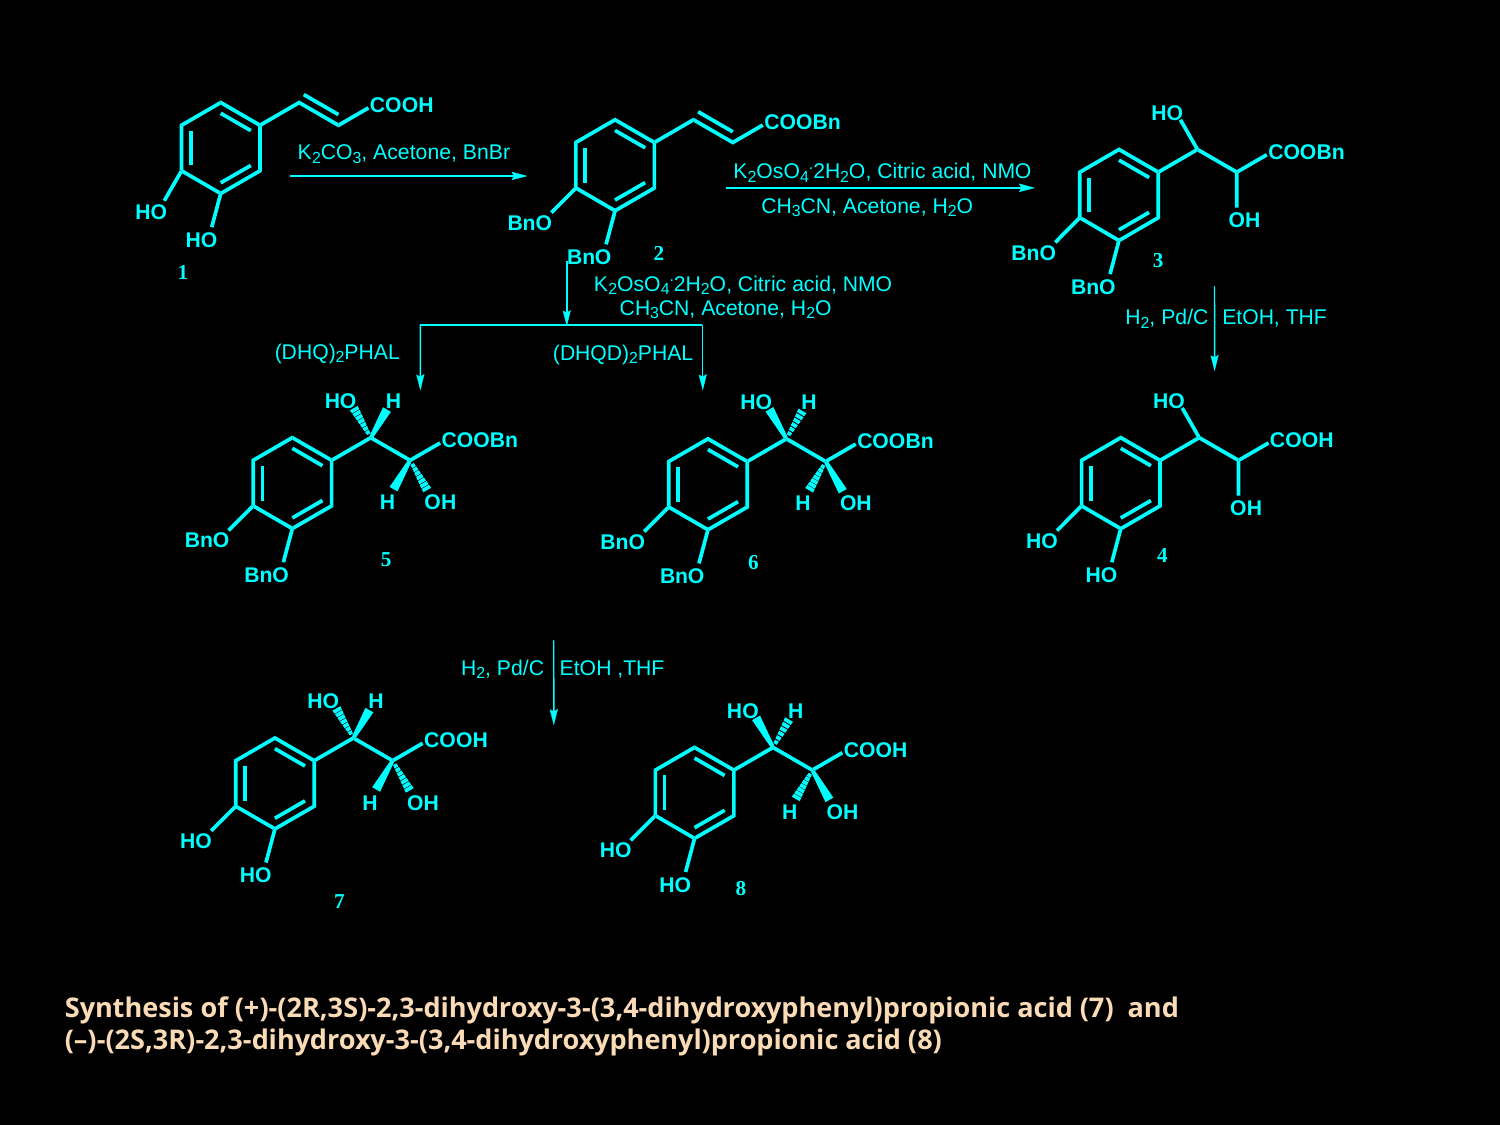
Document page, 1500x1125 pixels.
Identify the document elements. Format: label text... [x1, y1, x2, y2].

text_box Synthesis of (+)-(2R,3S)-2,3-dihydroxy-3-(3,4-dihydroxyphenyl)propionic acid (7) and (–)-(2S,3R)-2,3-dihydroxy-3-(3,4-dihydroxyphenyl)propionic acid (8) [49, 950, 1400, 1125]
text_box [130, 87, 1354, 1037]
